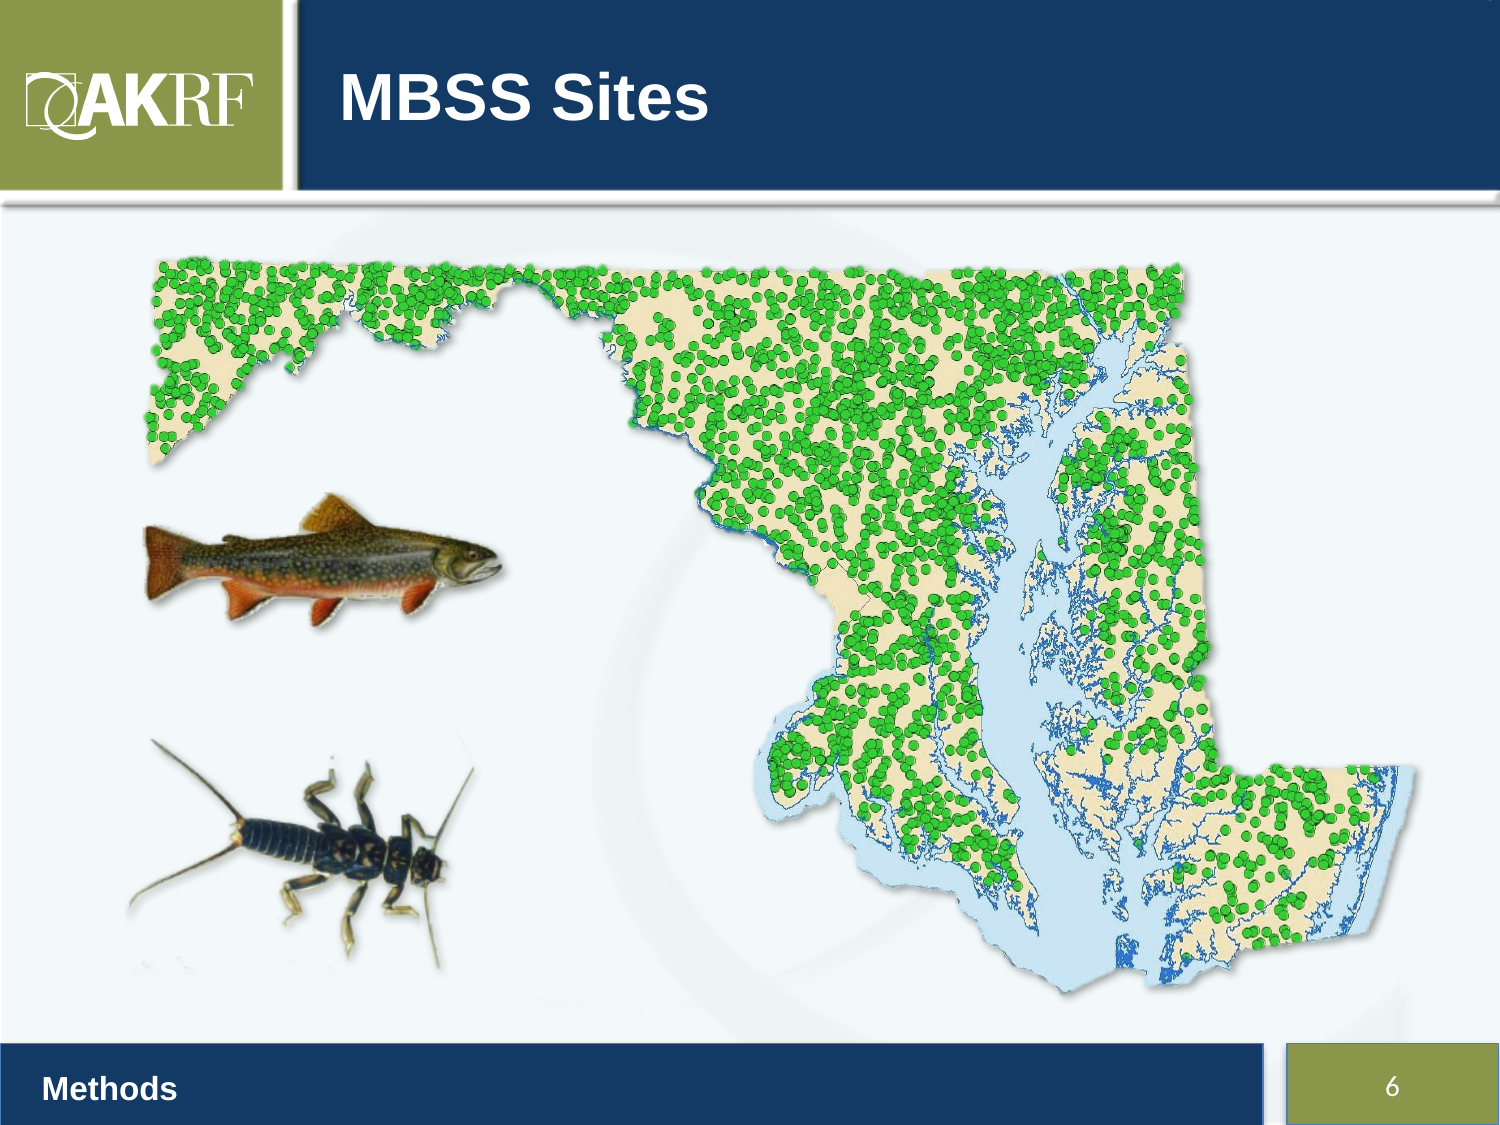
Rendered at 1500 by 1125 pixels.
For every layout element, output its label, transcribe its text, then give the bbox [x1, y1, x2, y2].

title MBSS Sites [324, 0, 1500, 188]
picture [0, 0, 1500, 1125]
footer Methods [26, 1077, 988, 1125]
